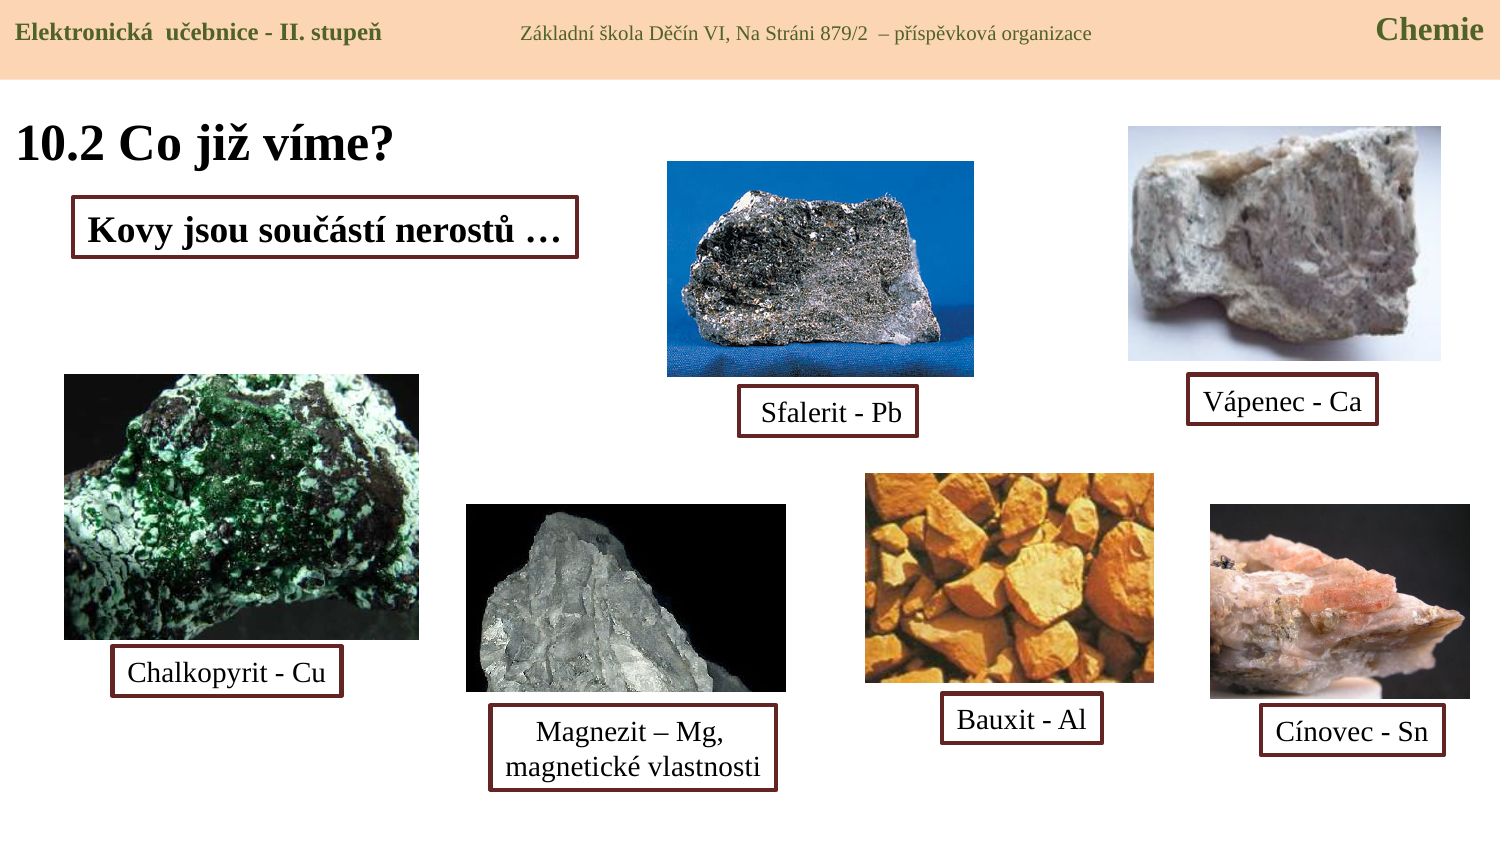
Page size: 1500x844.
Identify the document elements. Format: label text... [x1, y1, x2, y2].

text_box Kovy jsou součástí nerostů … [71, 195, 579, 259]
text_box Magnezit – Mg, magnetické vlastnosti [488, 703, 778, 792]
text_box Vápenec - Ca [1186, 372, 1379, 426]
text_box Chalkopyrit - Cu [110, 649, 344, 698]
picture [667, 161, 974, 377]
text_box Sfalerit - Pb [737, 385, 919, 438]
picture [1210, 504, 1470, 699]
picture [865, 473, 1154, 683]
text_box Elektronická učebnice - II. stupeň Základní škola Děčín VI, Na Stráni 879/2 – příspěvková organizace Chemie [0, 0, 1500, 80]
title 10.2 Co již víme? [0, 90, 733, 189]
text_box Bauxit - Al [940, 691, 1104, 745]
text_box Cínovec - Sn [1259, 707, 1446, 757]
picture [1127, 126, 1441, 362]
picture [466, 504, 786, 693]
picture [64, 374, 420, 641]
